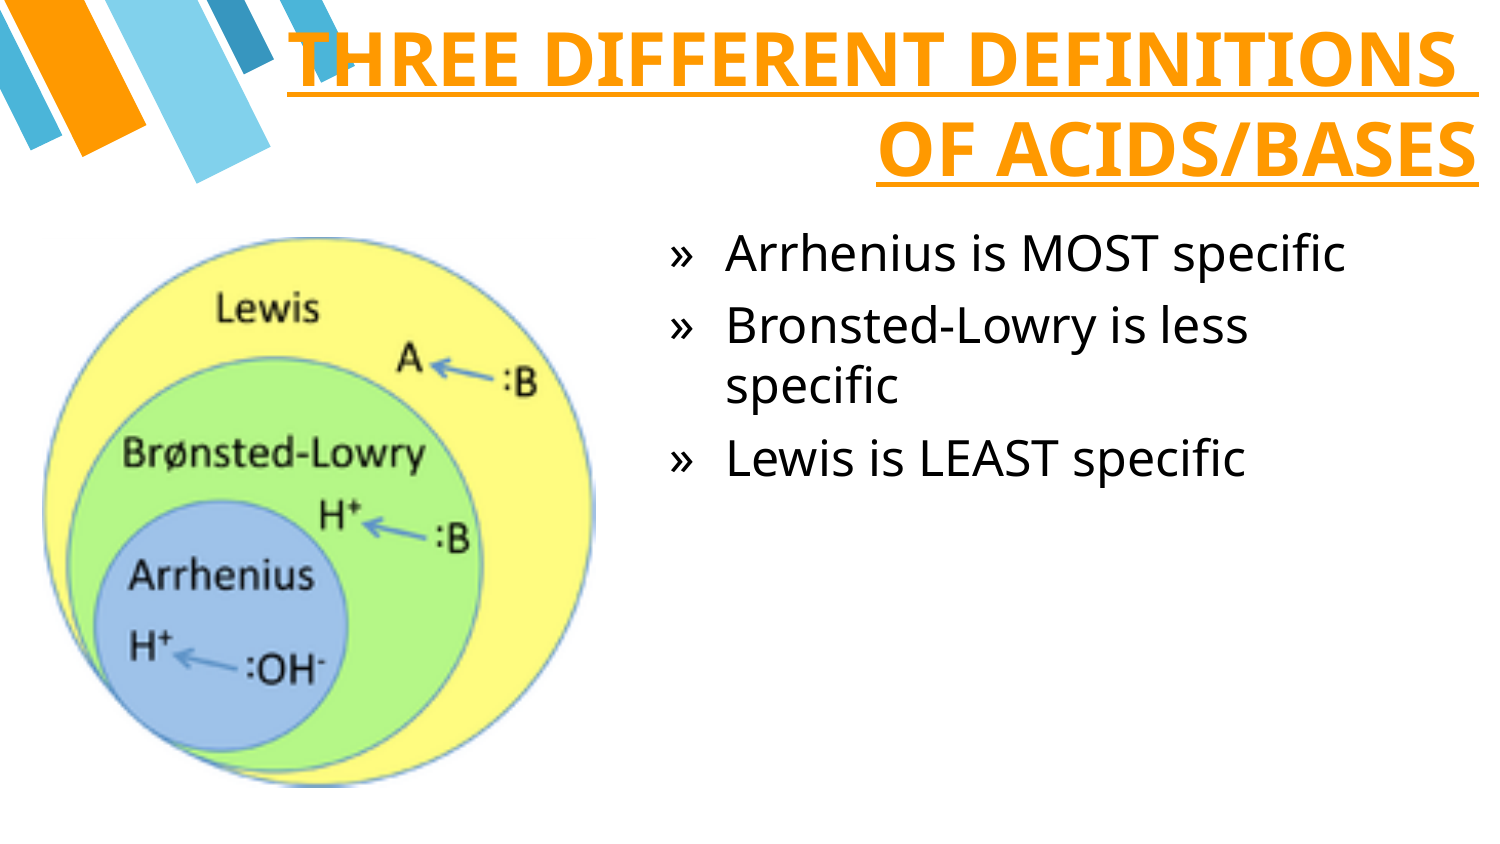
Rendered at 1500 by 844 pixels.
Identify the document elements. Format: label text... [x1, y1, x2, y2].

text_box Arrhenius is MOST specific Bronsted-Lowry is less specific Lewis is LEAST specific [654, 206, 1449, 463]
picture [42, 236, 597, 788]
text_box [953, 394, 1500, 844]
title THREE DIFFERENT DEFINITIONS OF ACIDS/BASES [0, 0, 1494, 207]
